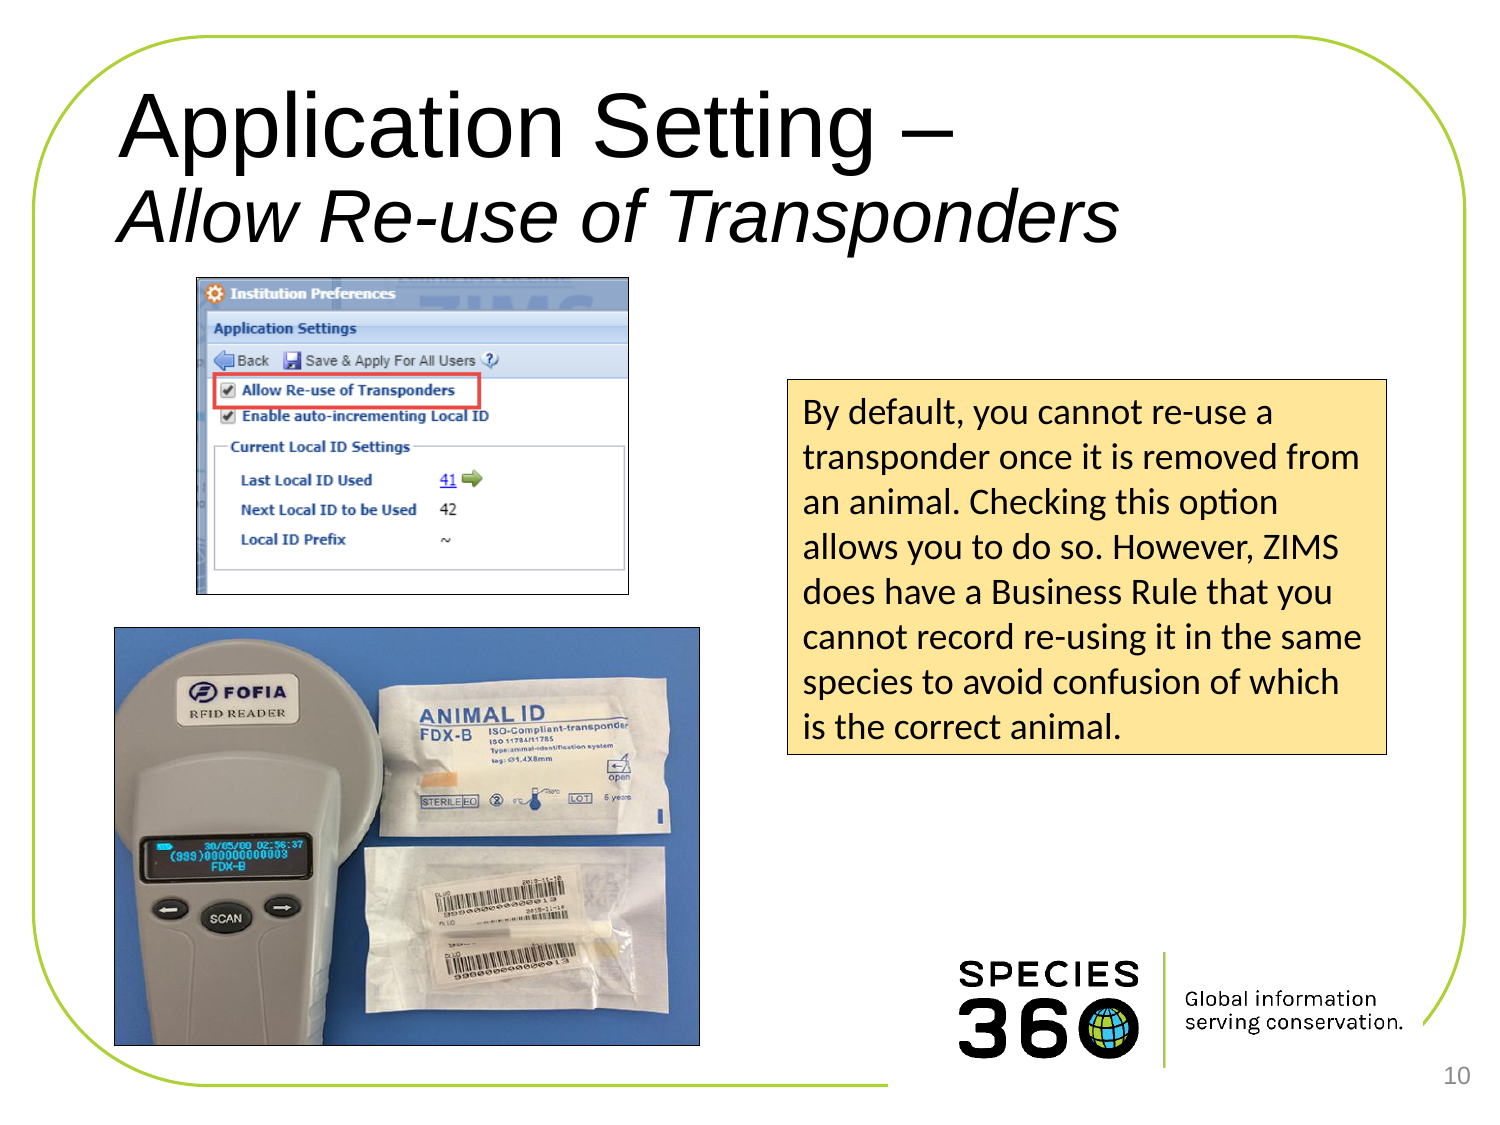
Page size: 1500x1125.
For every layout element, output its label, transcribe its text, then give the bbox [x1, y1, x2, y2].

text_box By default, you cannot re-use a transponder once it is removed from an animal. Checking this option allows you to do so. However, ZIMS does have a Business Rule that you cannot record re-using it in the same species to avoid confusion of which is the correct animal. [787, 379, 1387, 755]
slide_number 10 [1148, 1044, 1487, 1105]
picture [114, 627, 700, 1046]
picture [954, 944, 1407, 1075]
picture [196, 277, 629, 595]
title Application Setting – Allow Re-use of Transponders [103, 59, 1397, 278]
